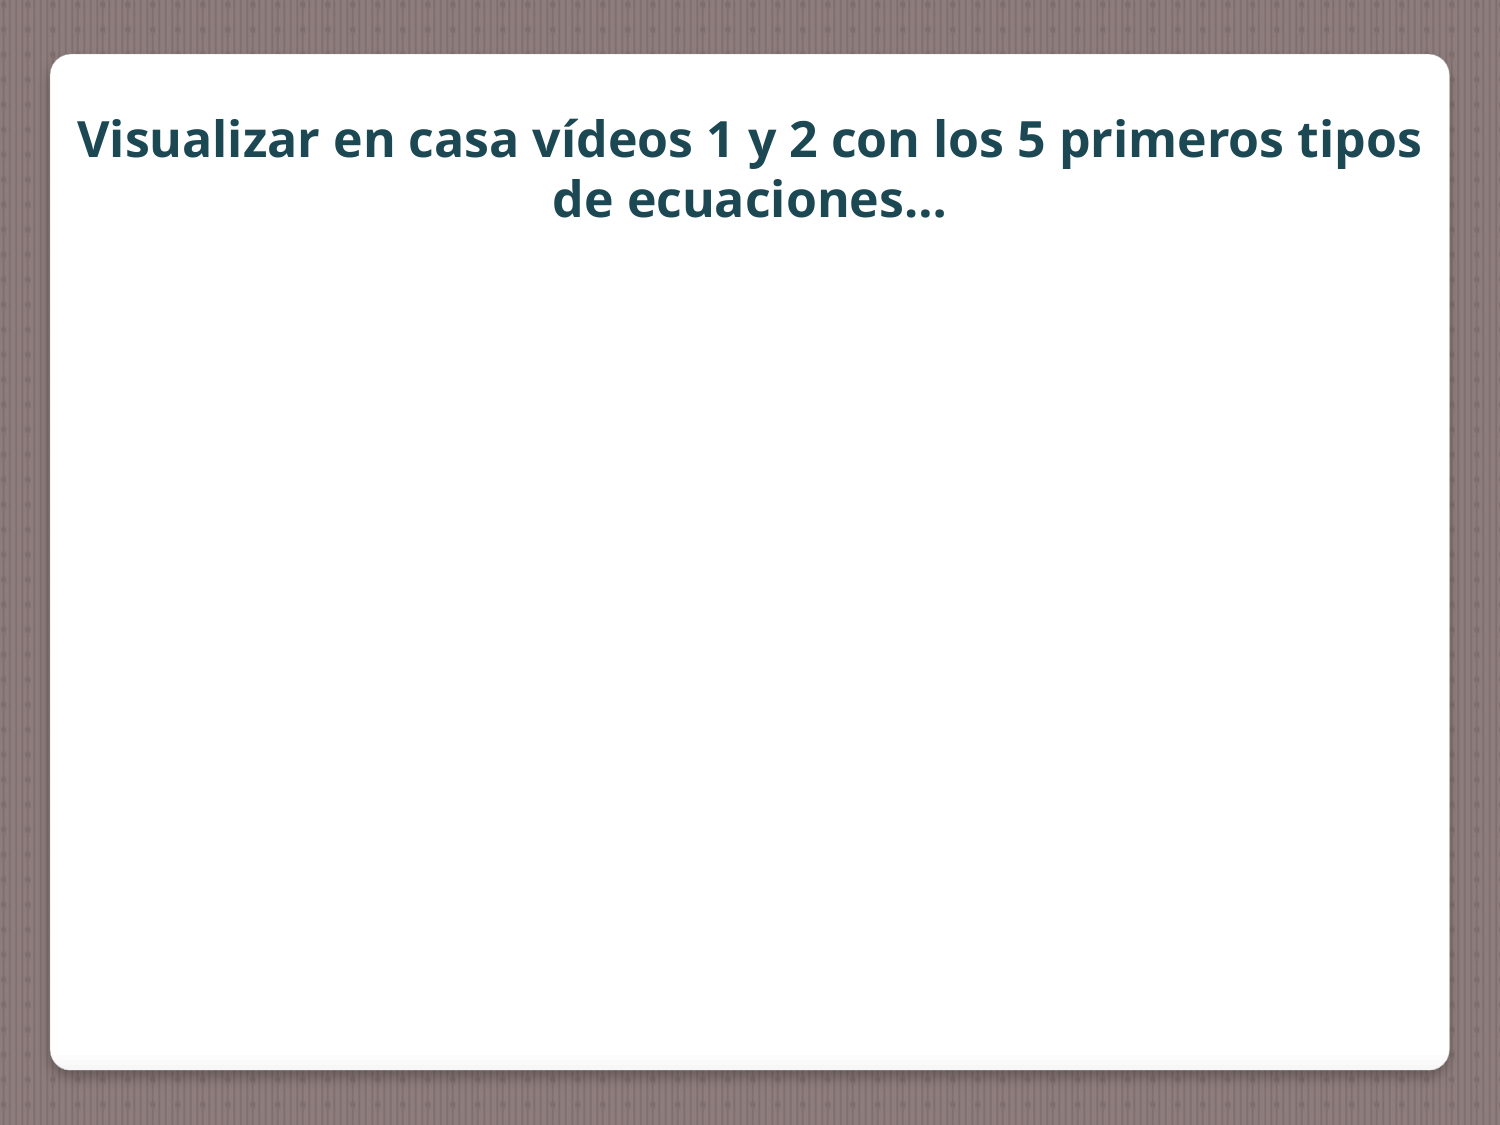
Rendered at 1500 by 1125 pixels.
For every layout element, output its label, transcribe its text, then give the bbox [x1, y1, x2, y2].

text_box Visualizar en casa vídeos 1 y 2 con los 5 primeros tipos de ecuaciones… [58, 99, 1442, 235]
text_box [25, 0, 378, 183]
